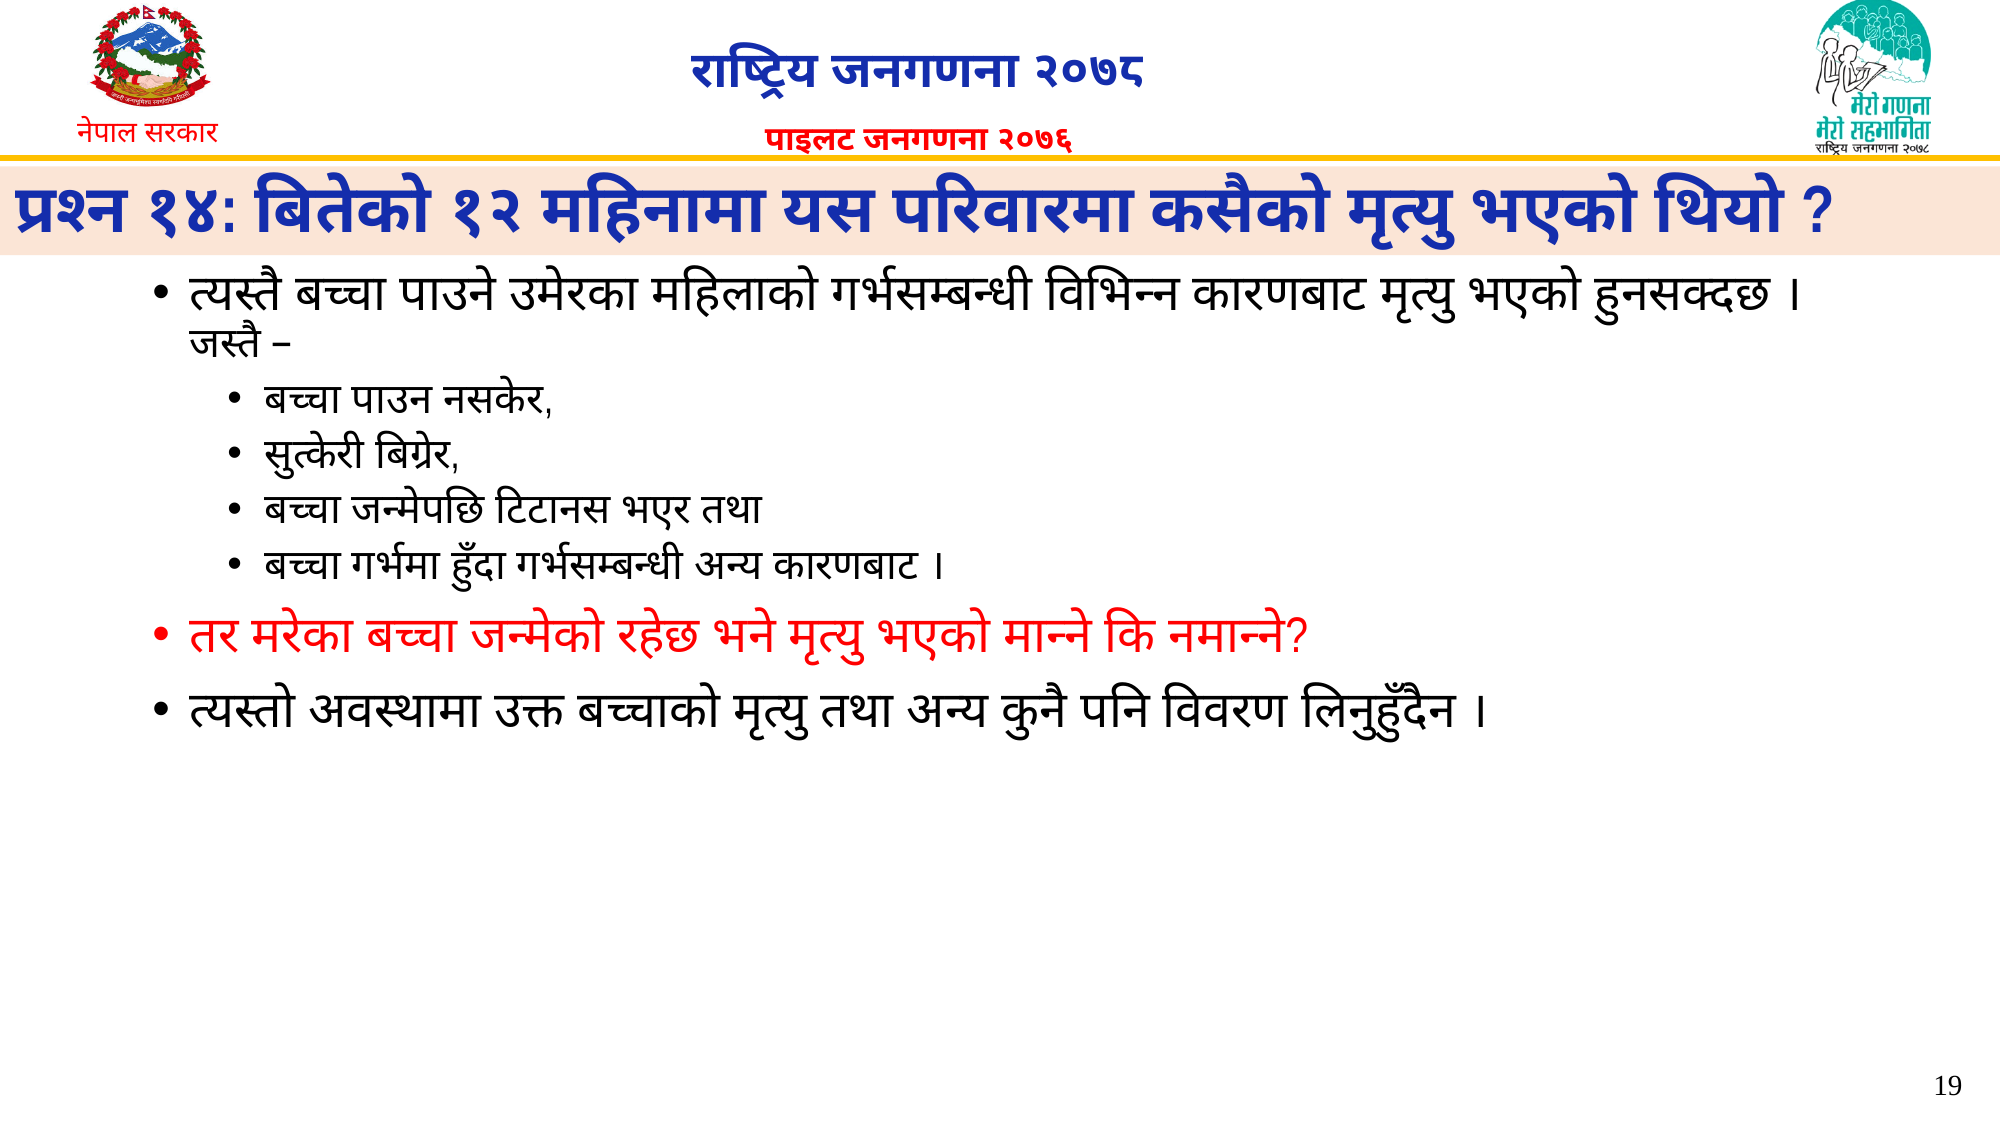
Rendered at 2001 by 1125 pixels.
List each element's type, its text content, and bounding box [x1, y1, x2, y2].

slide_number 19 [1918, 1058, 1992, 1119]
picture [1815, 0, 1931, 155]
picture [87, 3, 213, 108]
list त्यस्तै बच्चा पाउने उमेरका महिलाको गर्भसम्बन्धी विभिन्न कारणबाट मृत्यु भएको हुनसक्दछ । जस्तै – बच्चा पाउन नसकेर, सुत्केरी बिग्रेर, बच्चा जन्मेपछि टिटानस भएर तथा बच्चा गर्भमा हुँदा गर्भसम्बन्धी अन्य कारणबाट । तर मरेका बच्चा जन्मेको रहेछ भने मृत्यु भएको मान्ने कि नमान्ने? त्यस्तो अवस्थामा उक्त बच्चाको मृत्यु तथा अन्य कुनै पनि विवरण लिनुहुँदैन । [137, 260, 1863, 1108]
title प्रश्न १४: बितेको १२ महिनामा यस परिवारमा कसैको मृत्यु भएको थियो ? [0, 166, 2000, 256]
